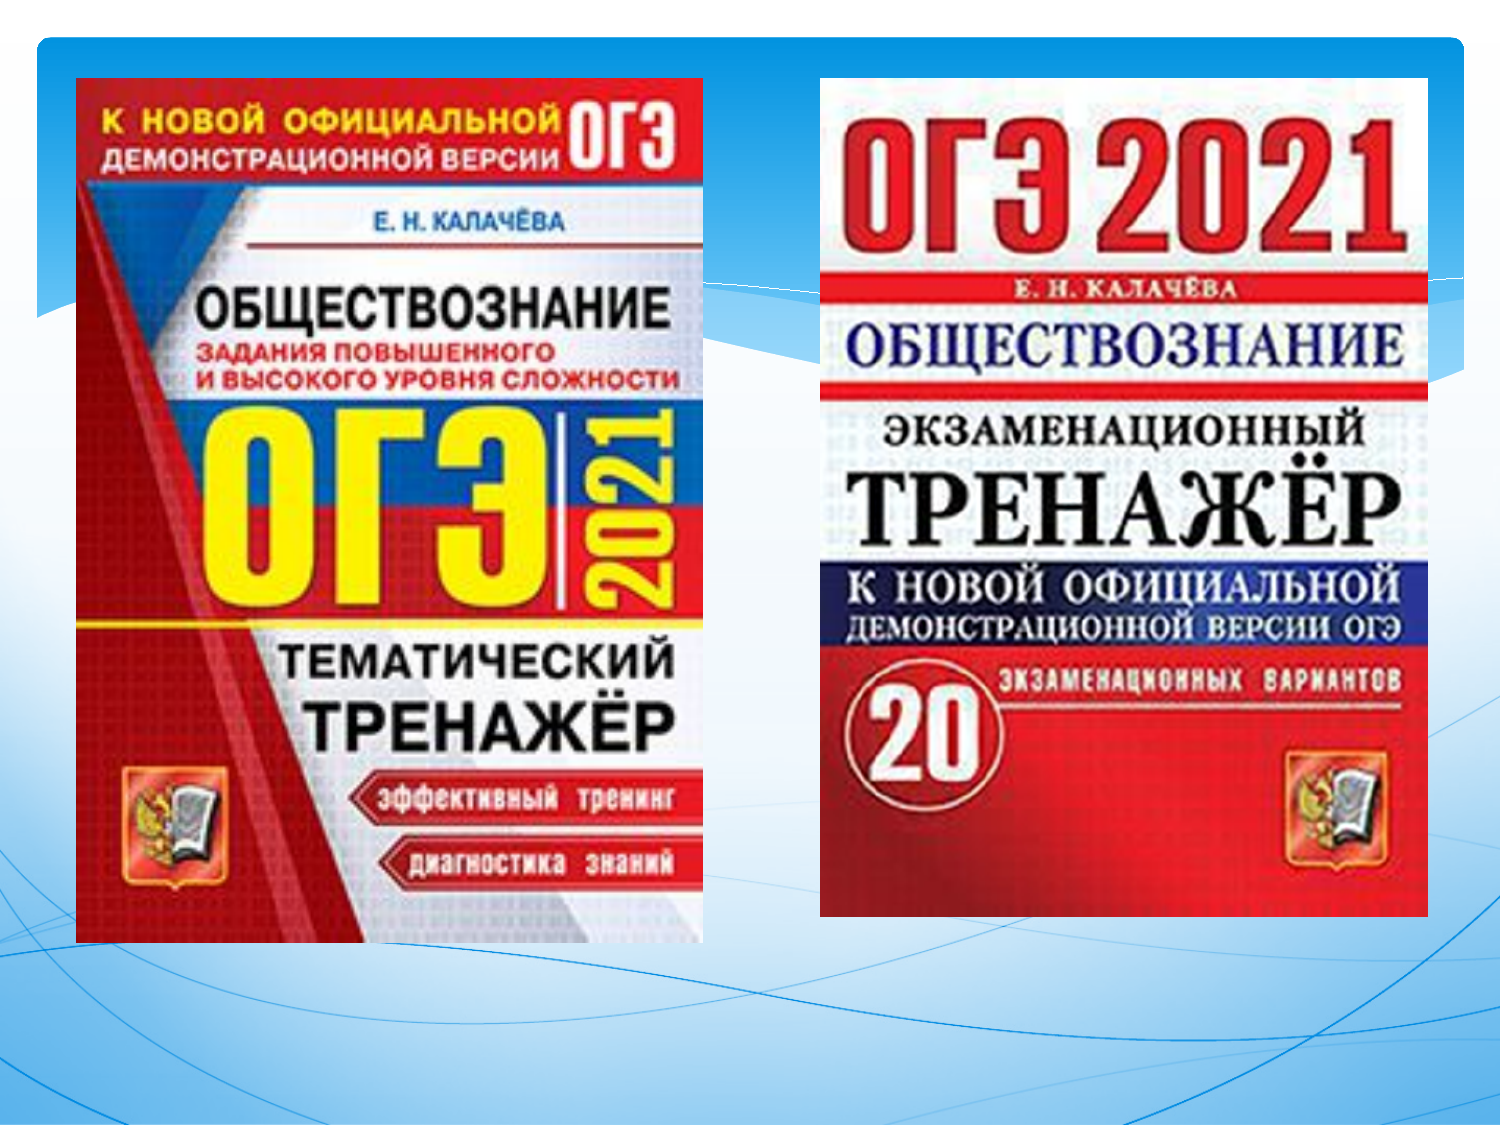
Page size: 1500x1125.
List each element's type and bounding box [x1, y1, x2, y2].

picture [820, 79, 1429, 918]
list [76, 77, 704, 943]
